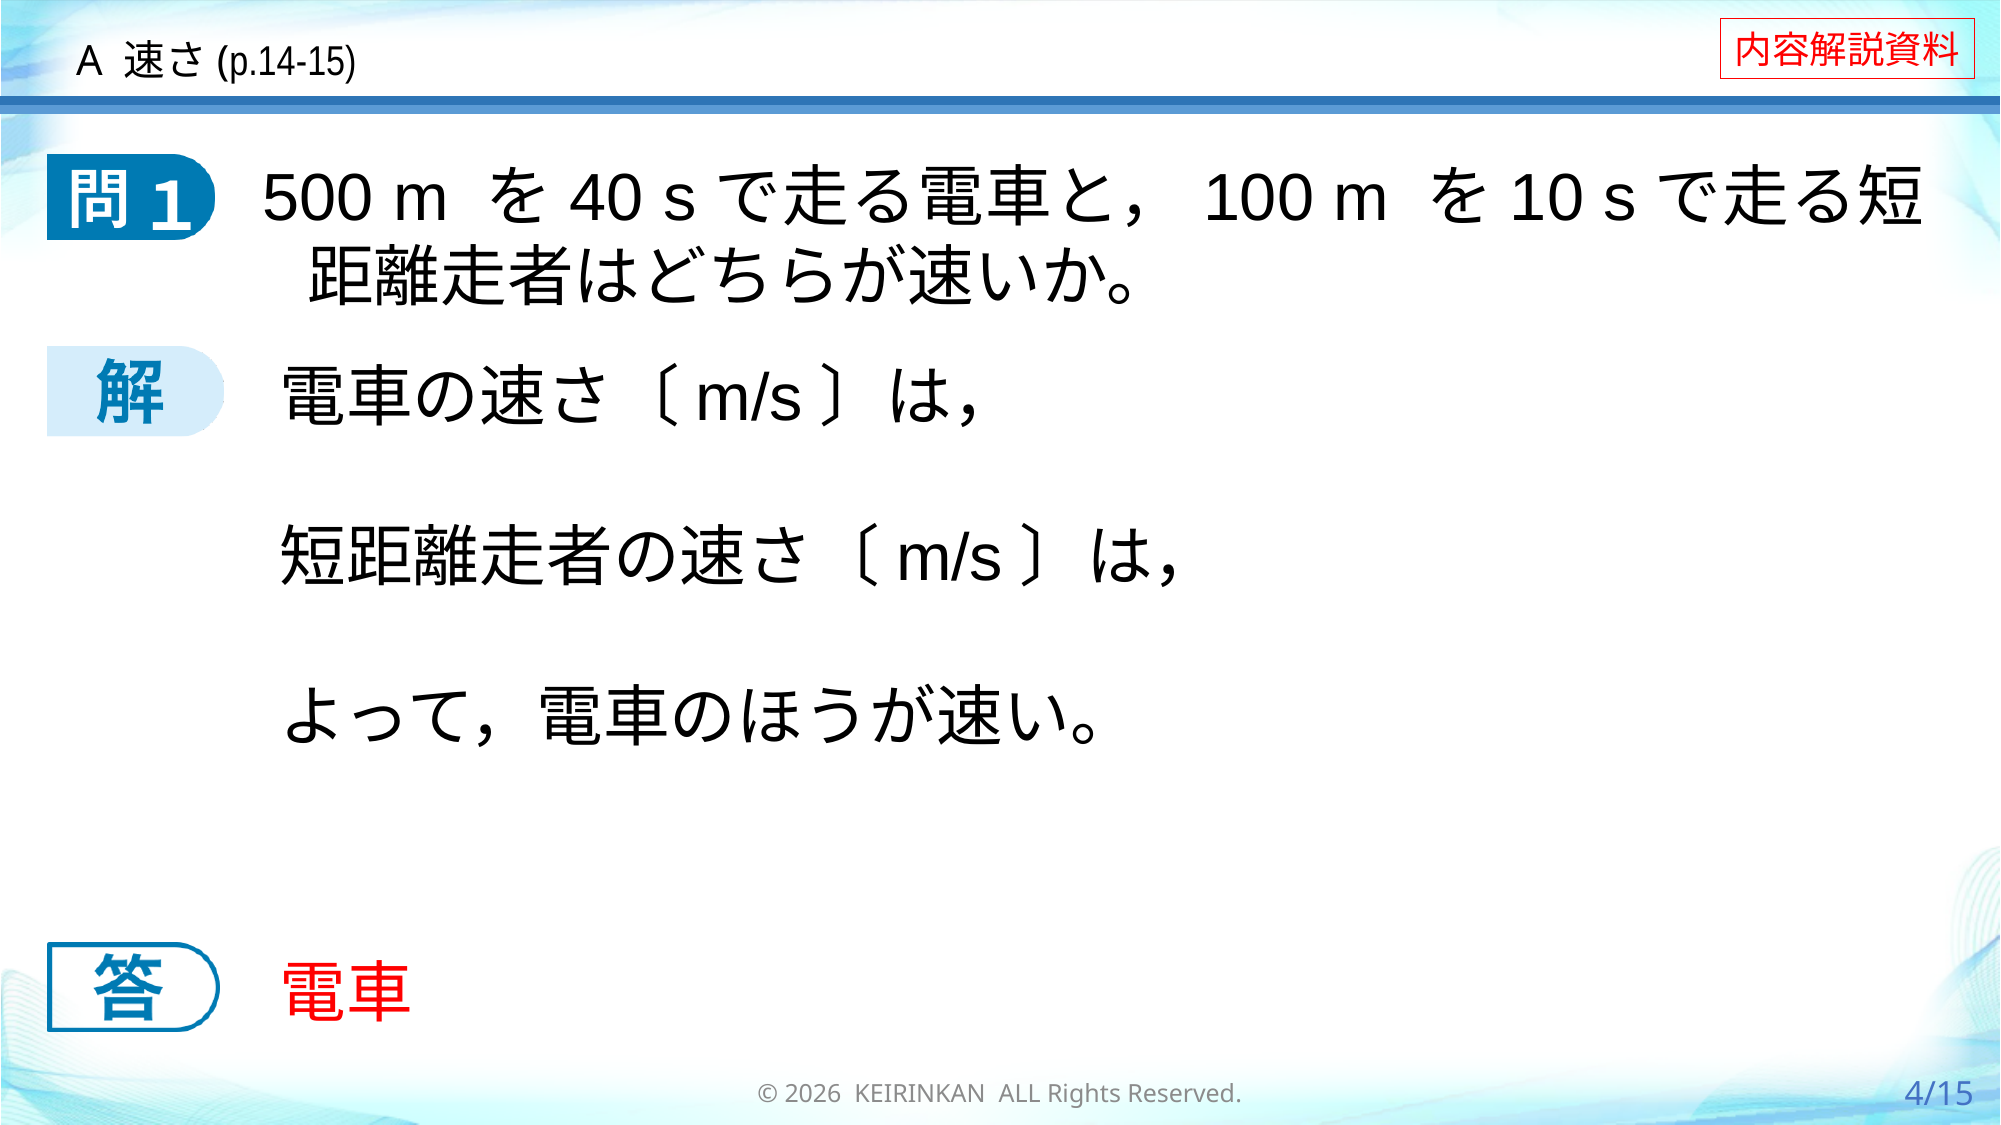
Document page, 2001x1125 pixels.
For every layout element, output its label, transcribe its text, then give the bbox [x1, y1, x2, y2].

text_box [0, 100, 2000, 106]
text_box 4/15 [1834, 1062, 1989, 1123]
footer © 2026 KEIRINKAN ALL Rights Reserved. [662, 1062, 1338, 1123]
text_box 電車 [264, 938, 1957, 1037]
text_box 500 m を40 sで走る電車と，100 m を10 sで走る短距離走者はどちらが速いか。 [247, 146, 1940, 321]
picture [1, 114, 2000, 1125]
text_box A 速さ(p.14-15) [0, 0, 999, 92]
picture [1, 0, 2000, 96]
text_box 内容解説資料 [1720, 18, 1975, 79]
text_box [47, 138, 215, 269]
